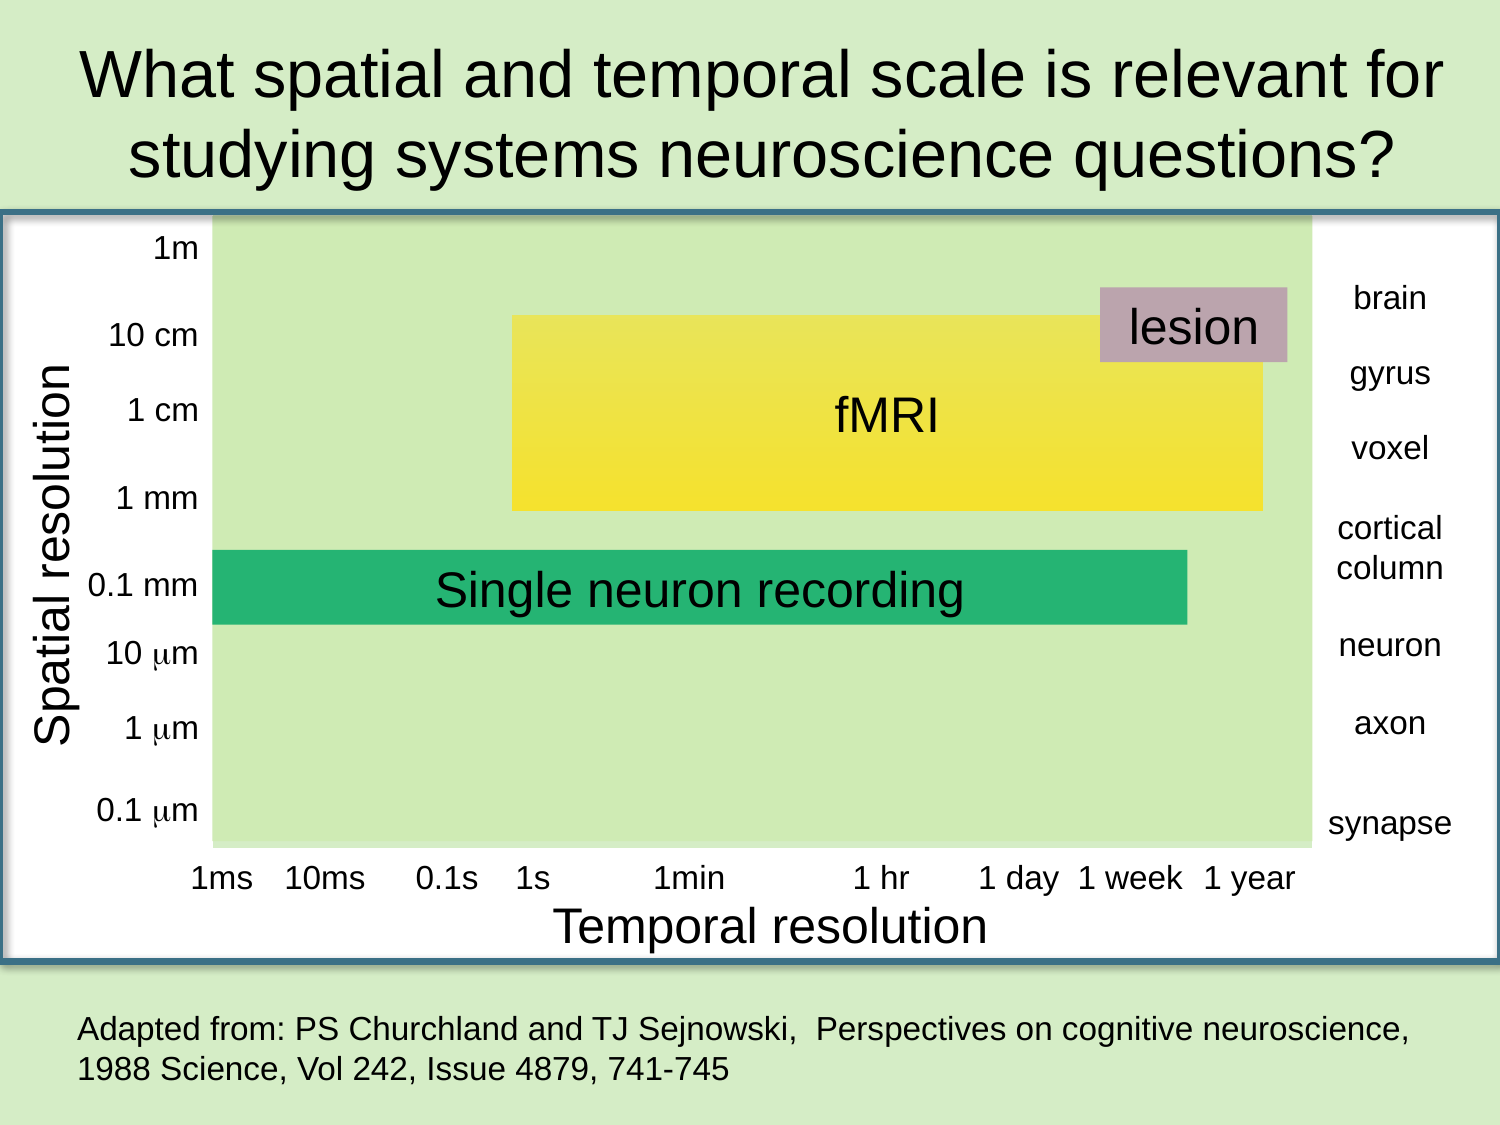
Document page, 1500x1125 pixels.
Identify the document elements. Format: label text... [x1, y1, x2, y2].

text_box [0, 211, 1500, 962]
text_box What spatial and temporal scale is relevant for studying systems neuroscience questions? [24, 23, 1500, 198]
text_box lesion [1100, 287, 1288, 363]
text_box Single neuron recording [212, 549, 1188, 625]
text_box Adapted from: PS Churchland and TJ Sejnowski, Perspectives on cognitive neuroscience, 1988 Science, Vol 242, Issue 4879, 741-745 [62, 999, 1475, 1095]
